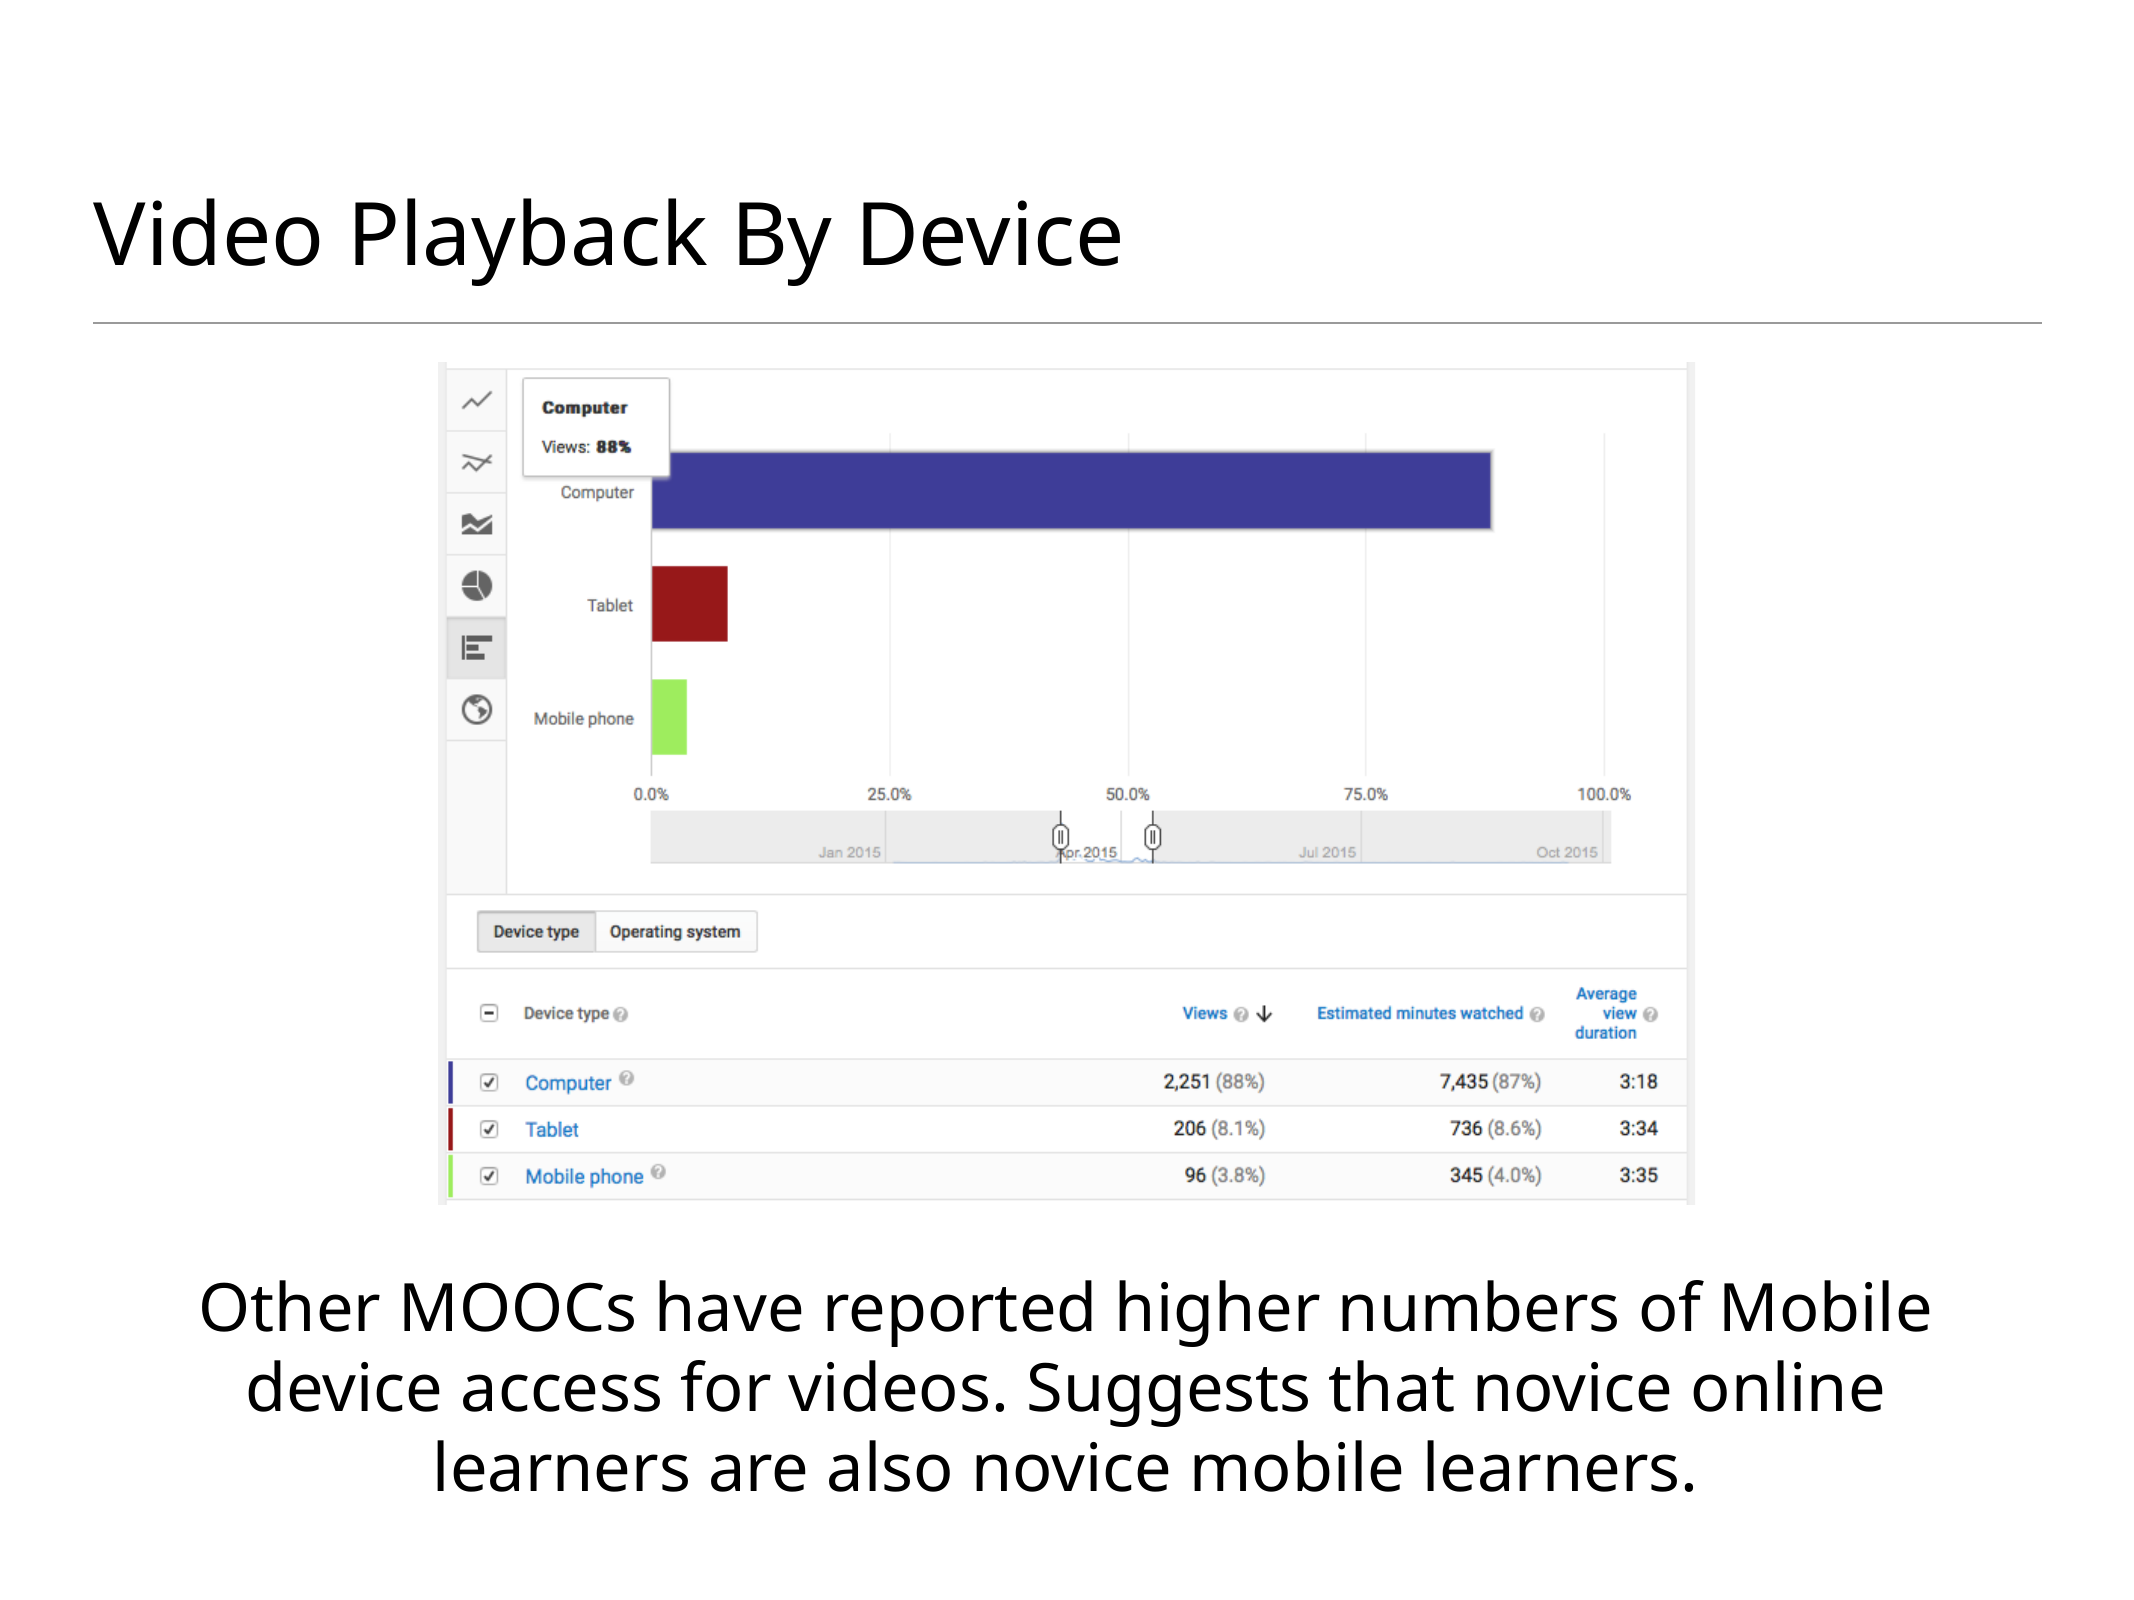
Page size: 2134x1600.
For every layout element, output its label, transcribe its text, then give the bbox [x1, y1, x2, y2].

picture [437, 362, 1696, 1205]
text_box Other MOOCs have reported higher numbers of Mobile device access for videos. Suggests that novice online learners are also novice mobile learners. [105, 1253, 2028, 1515]
title Video Playback By Device [93, 53, 2041, 284]
